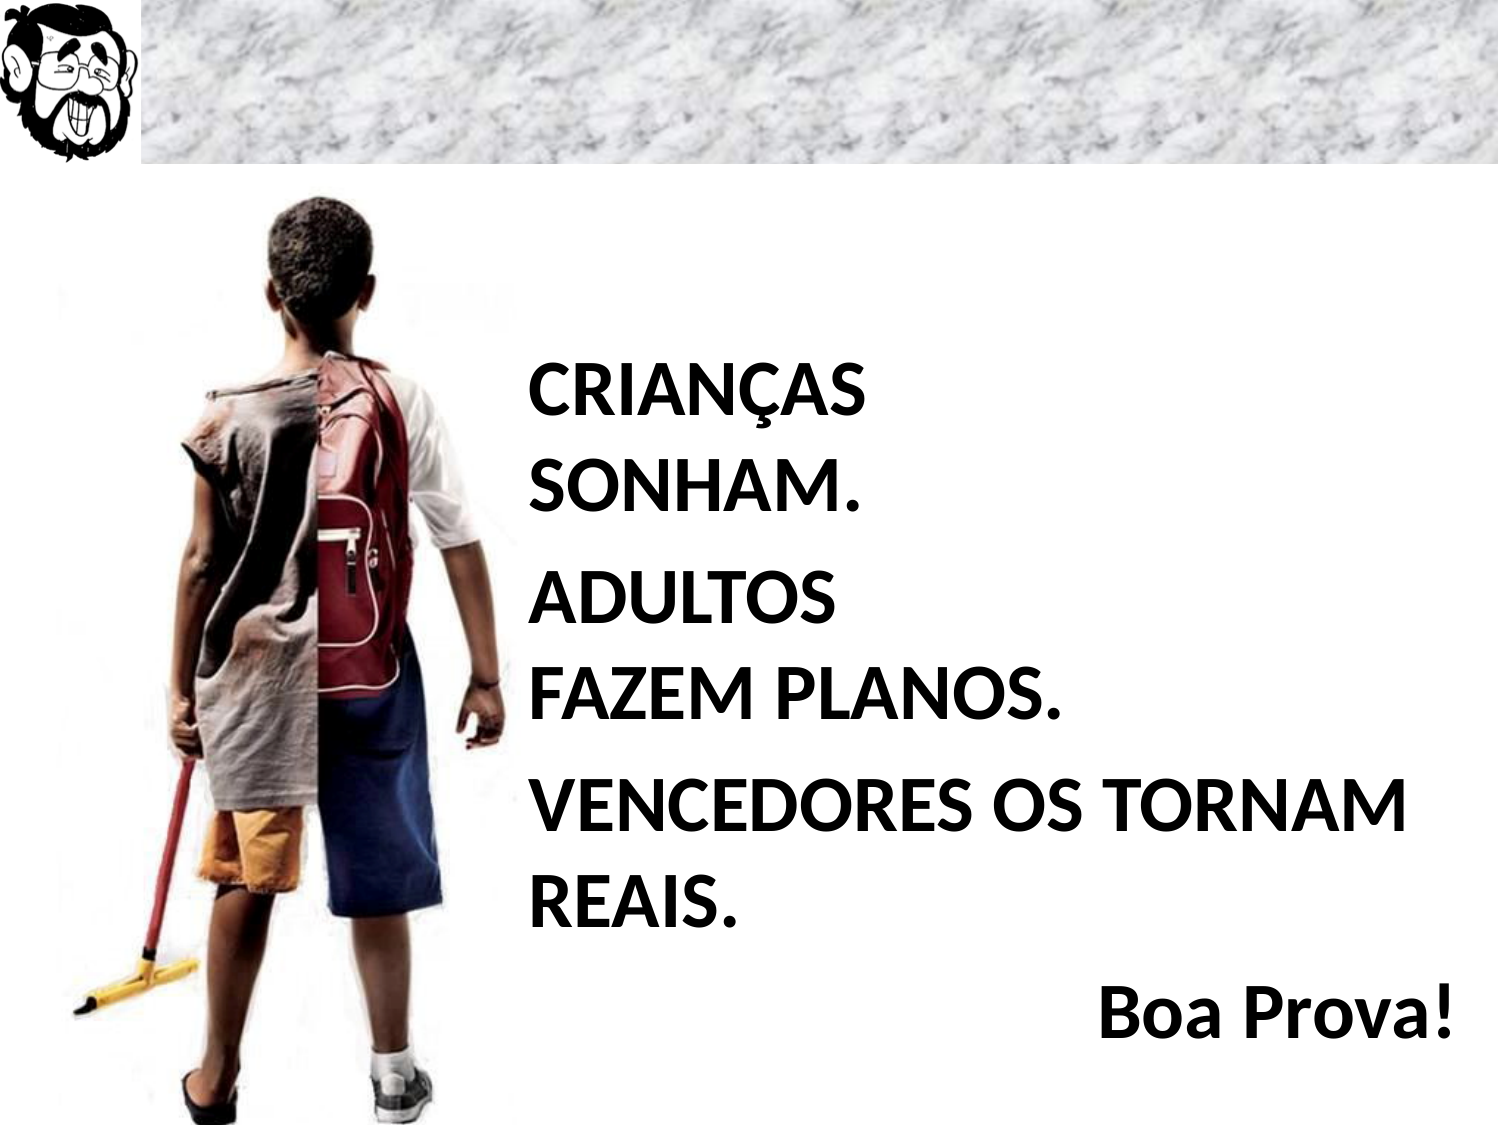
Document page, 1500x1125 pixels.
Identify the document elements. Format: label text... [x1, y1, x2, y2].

picture [0, 0, 1498, 1125]
list CRIANÇAS SONHAM. ADULTOS FAZEM PLANOS. VENCEDORES OS TORNAM REAIS. Boa Prova! [735, 327, 1473, 1071]
